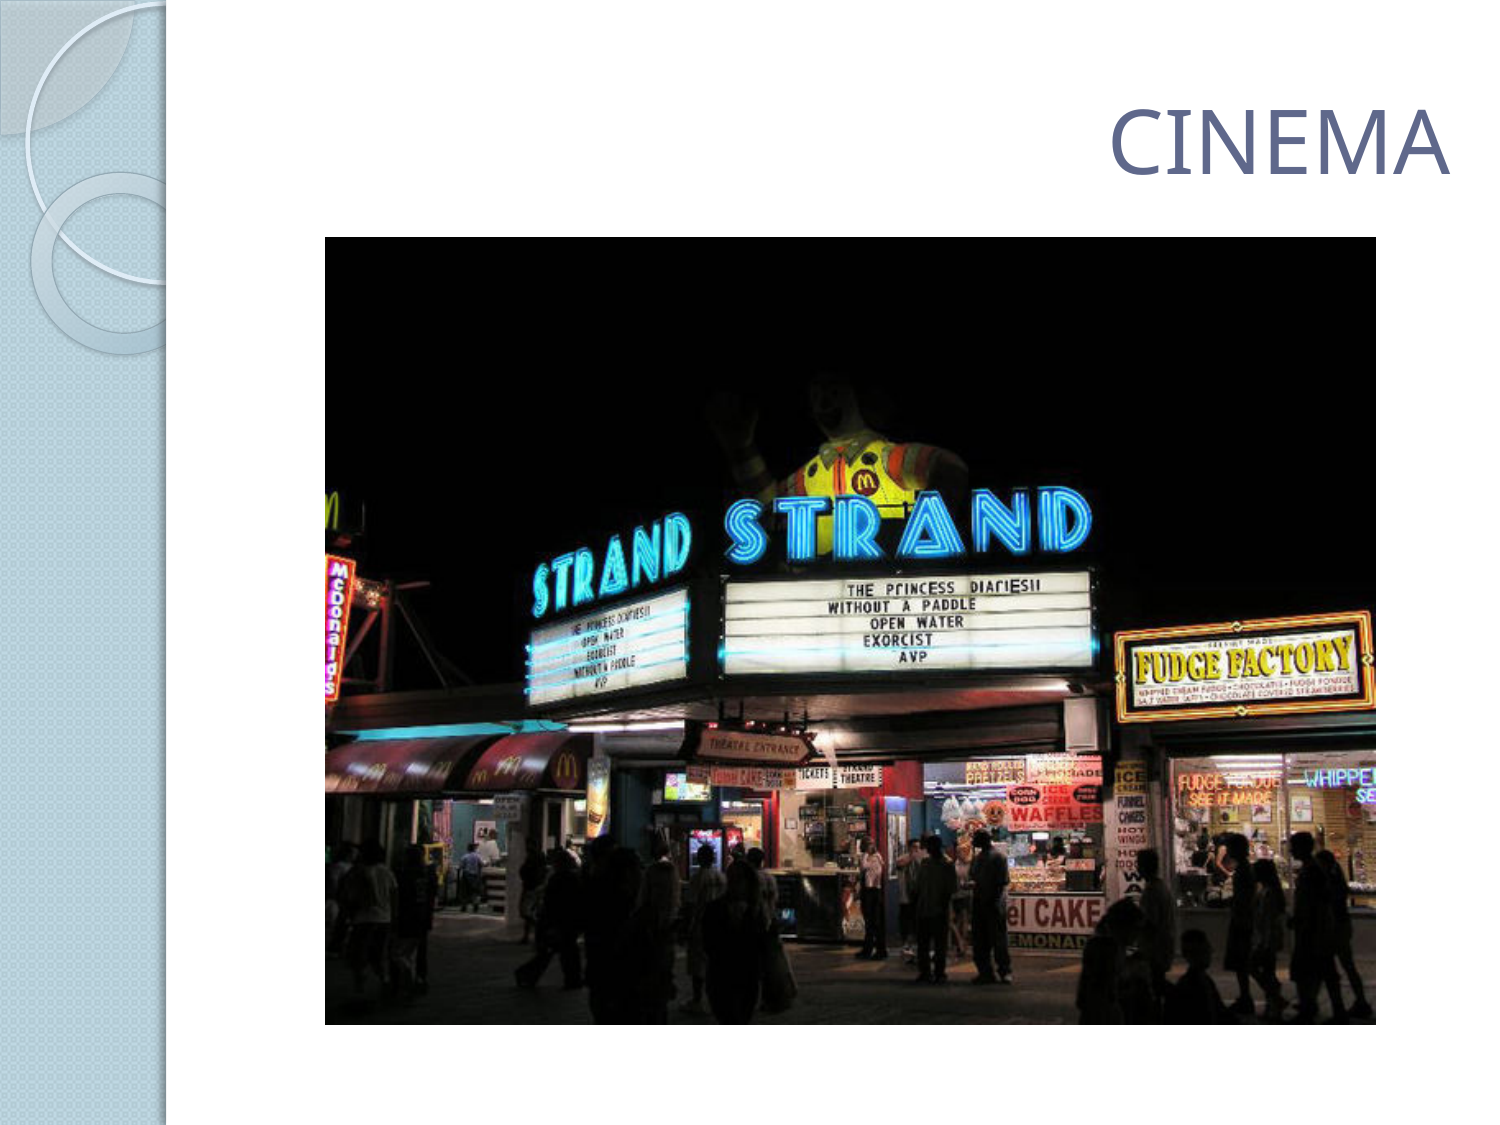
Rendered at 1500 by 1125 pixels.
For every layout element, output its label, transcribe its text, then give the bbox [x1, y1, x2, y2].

title CINEMA [235, 45, 1466, 233]
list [325, 237, 1376, 1026]
